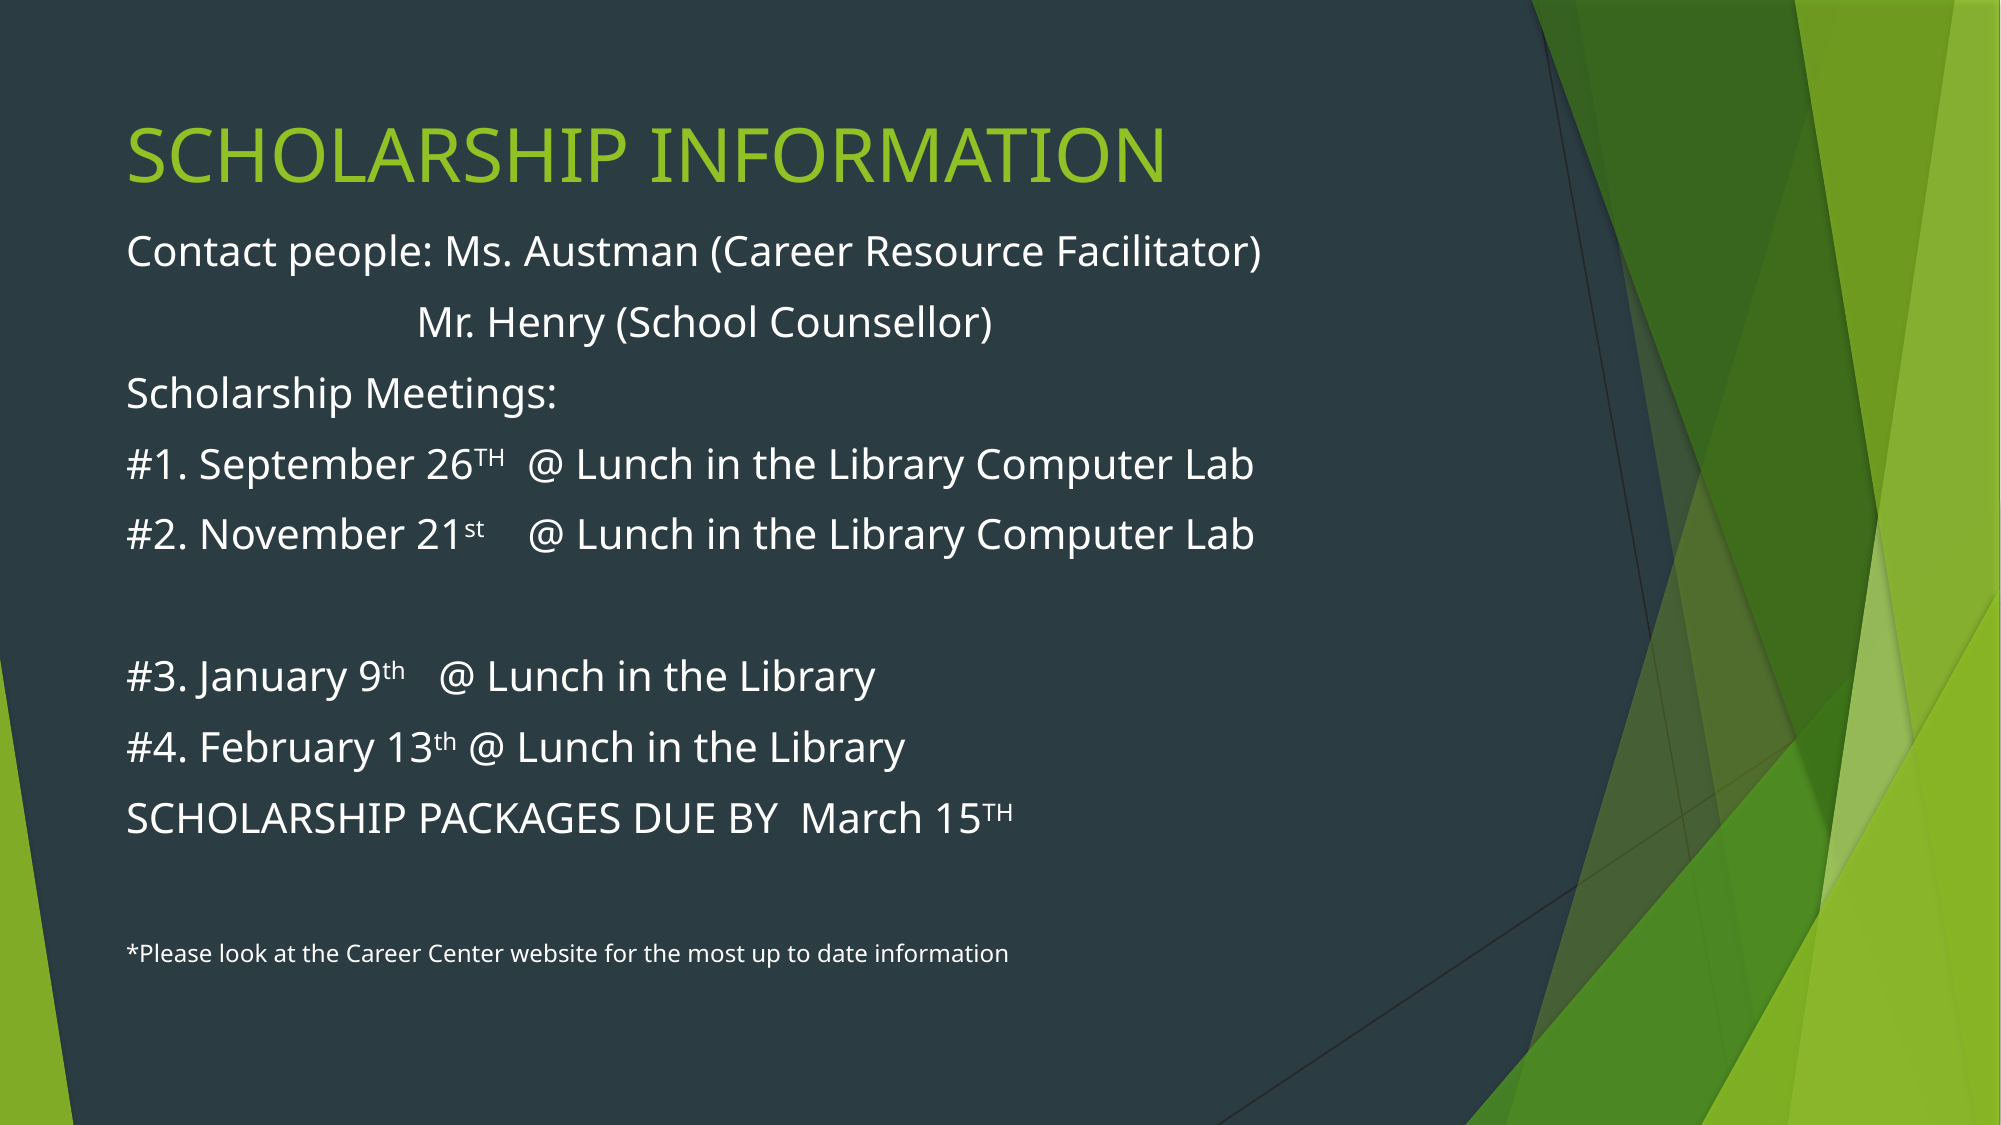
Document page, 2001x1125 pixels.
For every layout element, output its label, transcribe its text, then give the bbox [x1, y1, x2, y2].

list Contact people: Ms. Austman (Career Resource Facilitator) Mr. Henry (School Counsellor) Scholarship Meetings: #1. September 26TH @ Lunch in the Library Computer Lab #2. November 21st @ Lunch in the Library Computer Lab #3. January 9th @ Lunch in the Library #4. February 13th @ Lunch in the Library SCHOLARSHIP PACKAGES DUE BY March 15TH *Please look at the Career Center website for the most up to date information [111, 217, 1522, 1046]
title SCHOLARSHIP INFORMATION [111, 99, 1522, 217]
